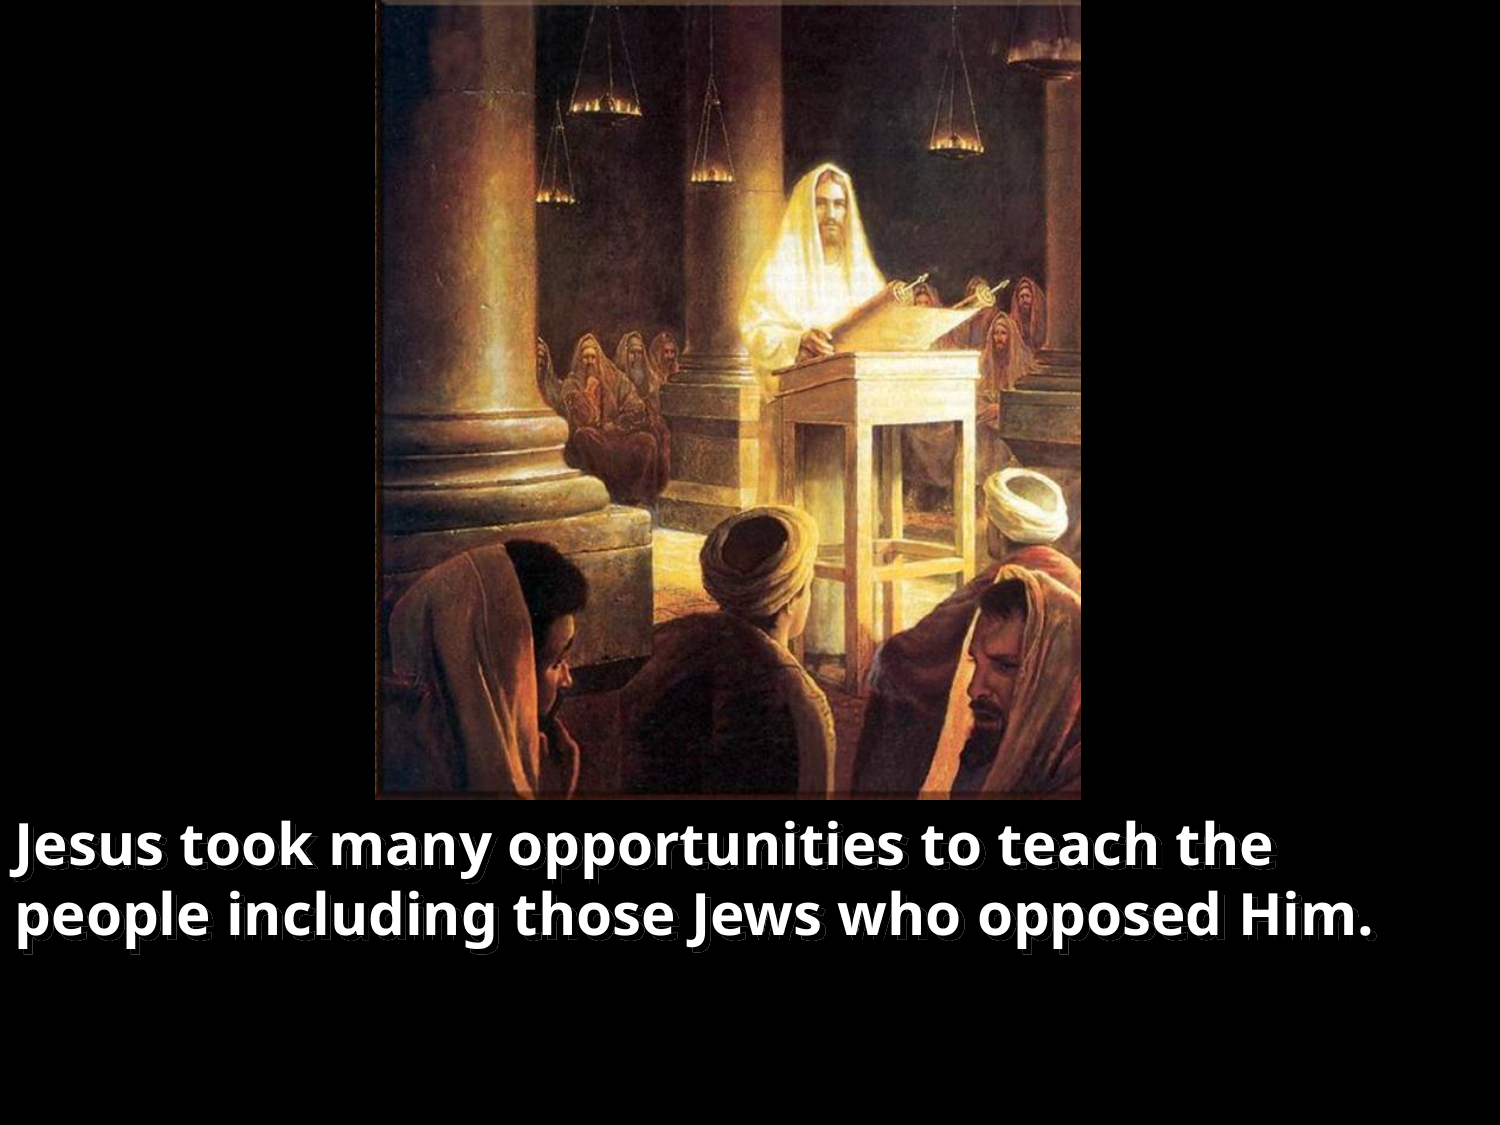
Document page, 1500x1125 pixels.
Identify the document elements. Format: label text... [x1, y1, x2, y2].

text_box Jesus took many opportunities to teach the people including those Jews who opposed Him. [0, 799, 1500, 955]
picture [374, 0, 1081, 801]
